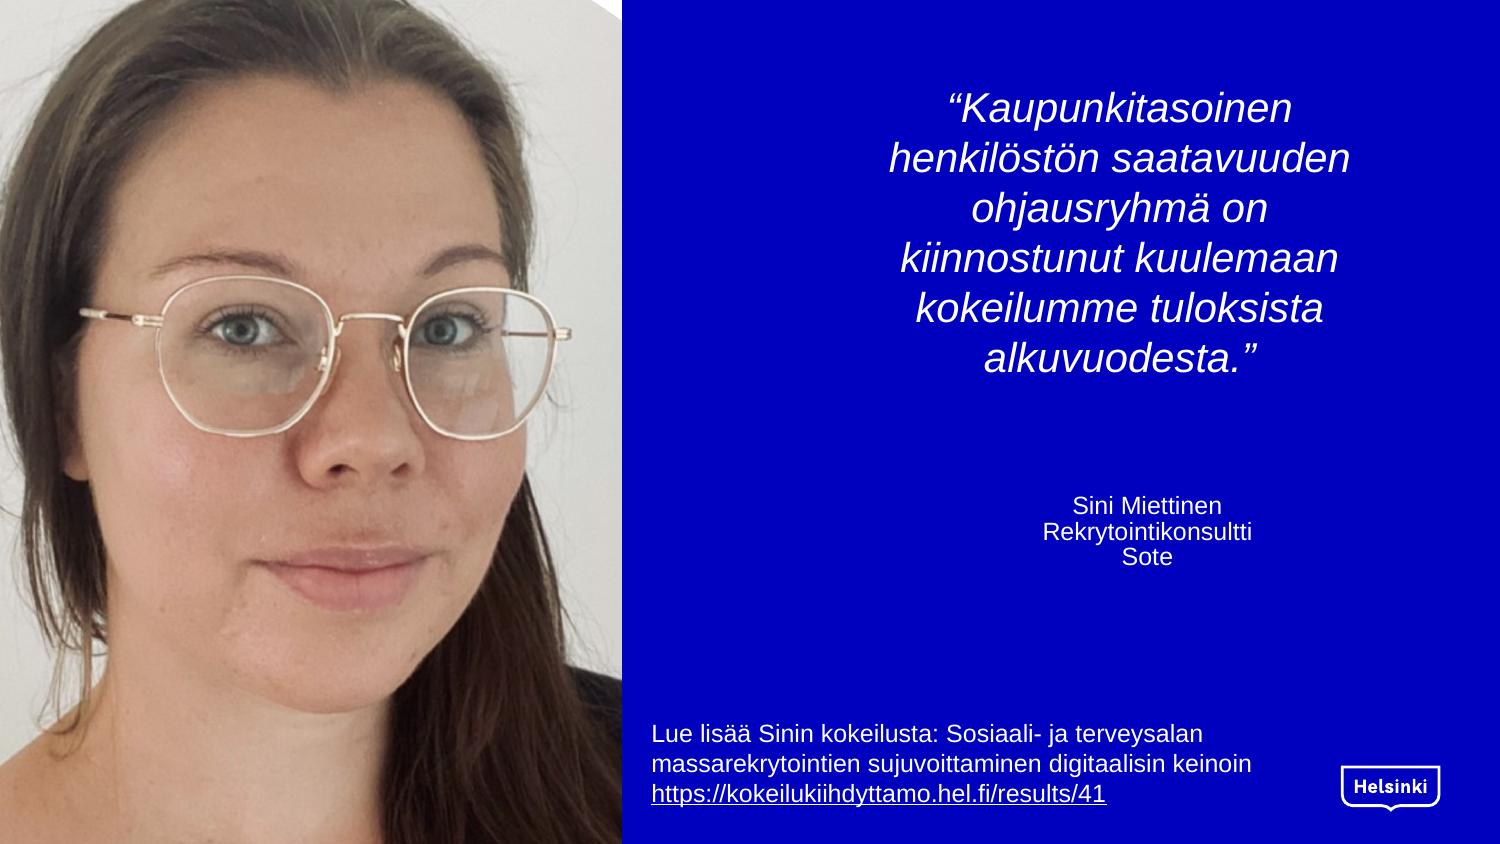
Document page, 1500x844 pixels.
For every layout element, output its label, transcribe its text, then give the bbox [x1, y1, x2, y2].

text_box “Kaupunkitasoinen henkilöstön saatavuuden ohjausryhmä on kiinnostunut kuulemaan kokeilumme tuloksista alkuvuodesta.” [843, 65, 1397, 396]
title Sini Miettinen Rekrytointikonsultti Sote [1002, 494, 1293, 616]
text_box Lue lisää Sinin kokeilusta: Sosiaali- ja terveysalan massarekrytointien sujuvoittaminen digitaalisin keinoin https://kokeilukiihdyttamo.hel.fi/results/41 [636, 702, 1269, 823]
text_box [1340, 765, 1441, 812]
picture [0, 0, 622, 844]
